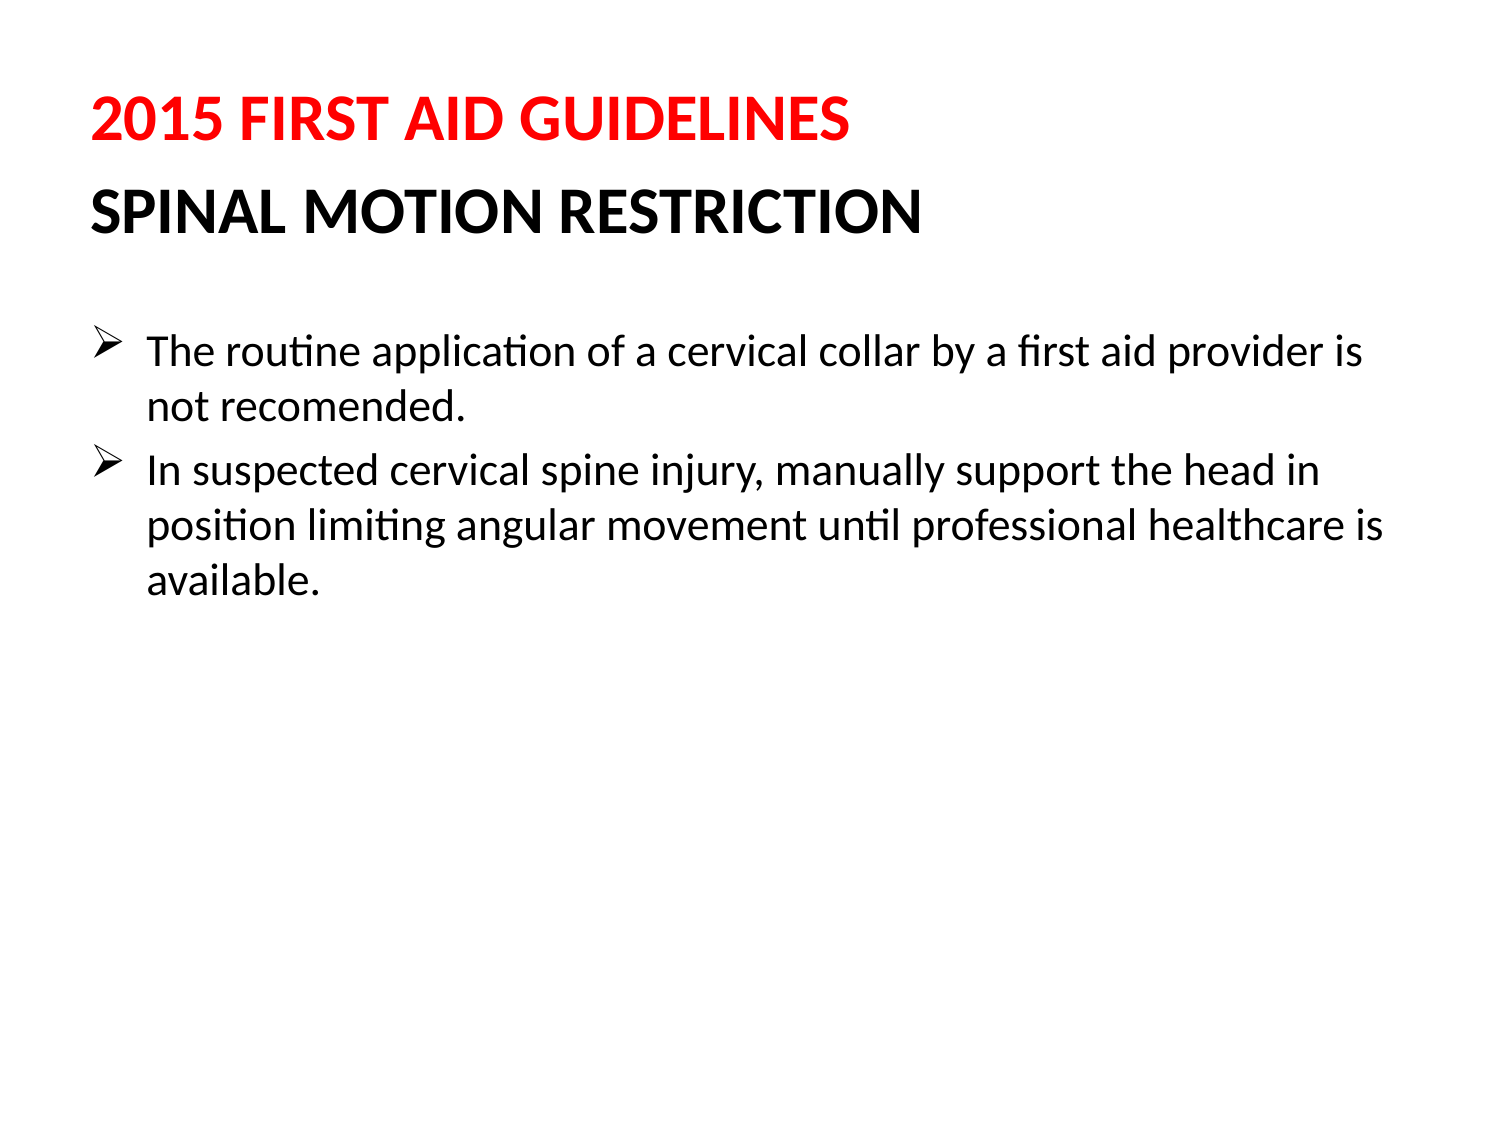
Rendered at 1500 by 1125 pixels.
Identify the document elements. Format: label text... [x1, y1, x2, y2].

list 2015 FIRST AID GUIDELINES SPINAL MOTION RESTRICTION The routine application of a cervical collar by a first aid provider is not recomended. In suspected cervical spine injury, manually support the head in position limiting angular movement until professional healthcare is available. [75, 66, 1425, 1005]
